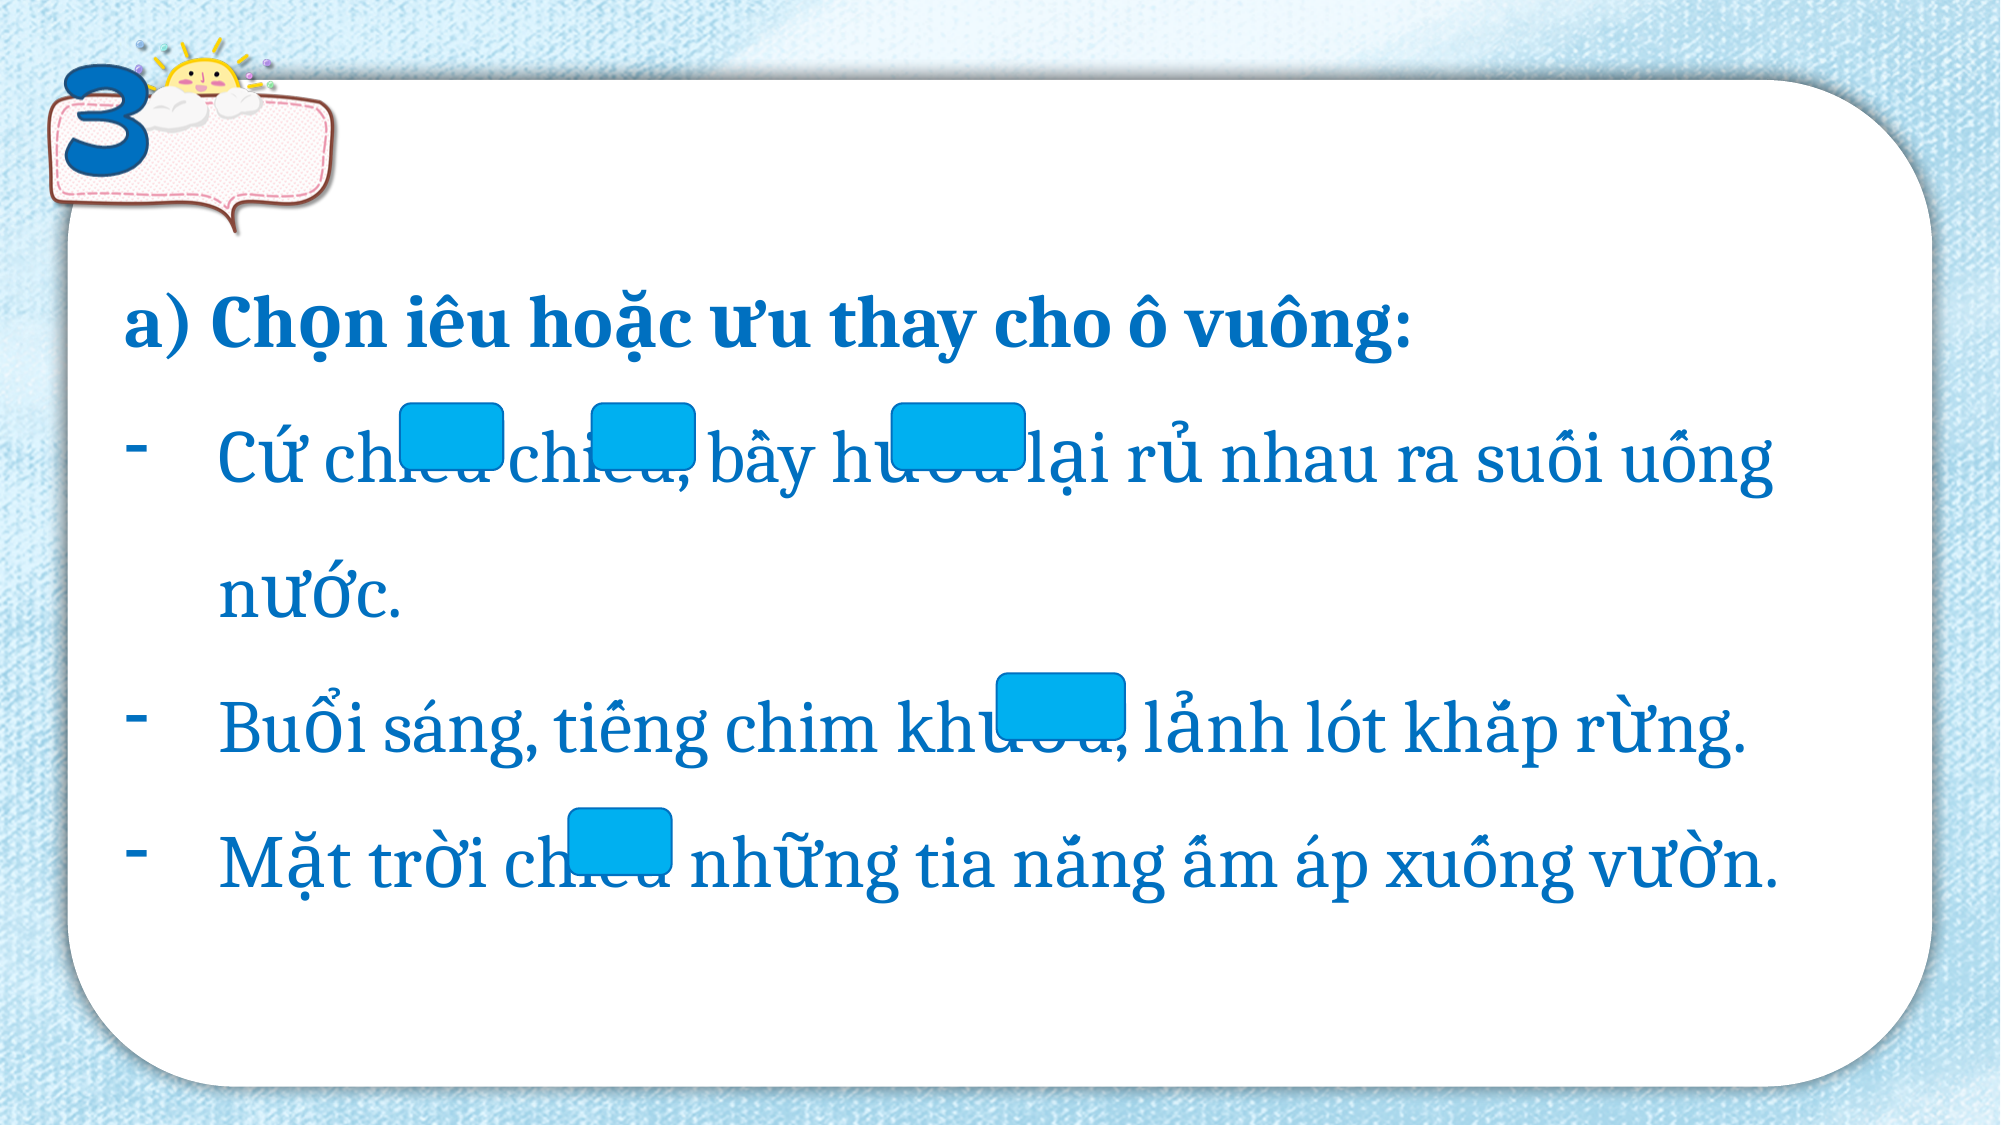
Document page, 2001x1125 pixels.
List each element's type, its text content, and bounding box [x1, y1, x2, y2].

text_box [398, 402, 505, 472]
text_box [890, 402, 1026, 472]
text_box [590, 402, 696, 472]
text_box a) Chọn iêu hoặc ưu thay cho ô vuông: Cứ chiều chiều, bầy hươu lại rủ nhau ra suối uống nước. Buổi sáng, tiếng chim khướu, lảnh lót khắp rừng. Mặt trời chiếu những tia nắng ấm áp xuống vườn. [109, 220, 1933, 910]
text_box [66, 240, 1934, 1088]
text_box [348, 78, 1931, 220]
text_box [995, 672, 1127, 742]
text_box [567, 807, 673, 877]
picture [0, 0, 2001, 1125]
